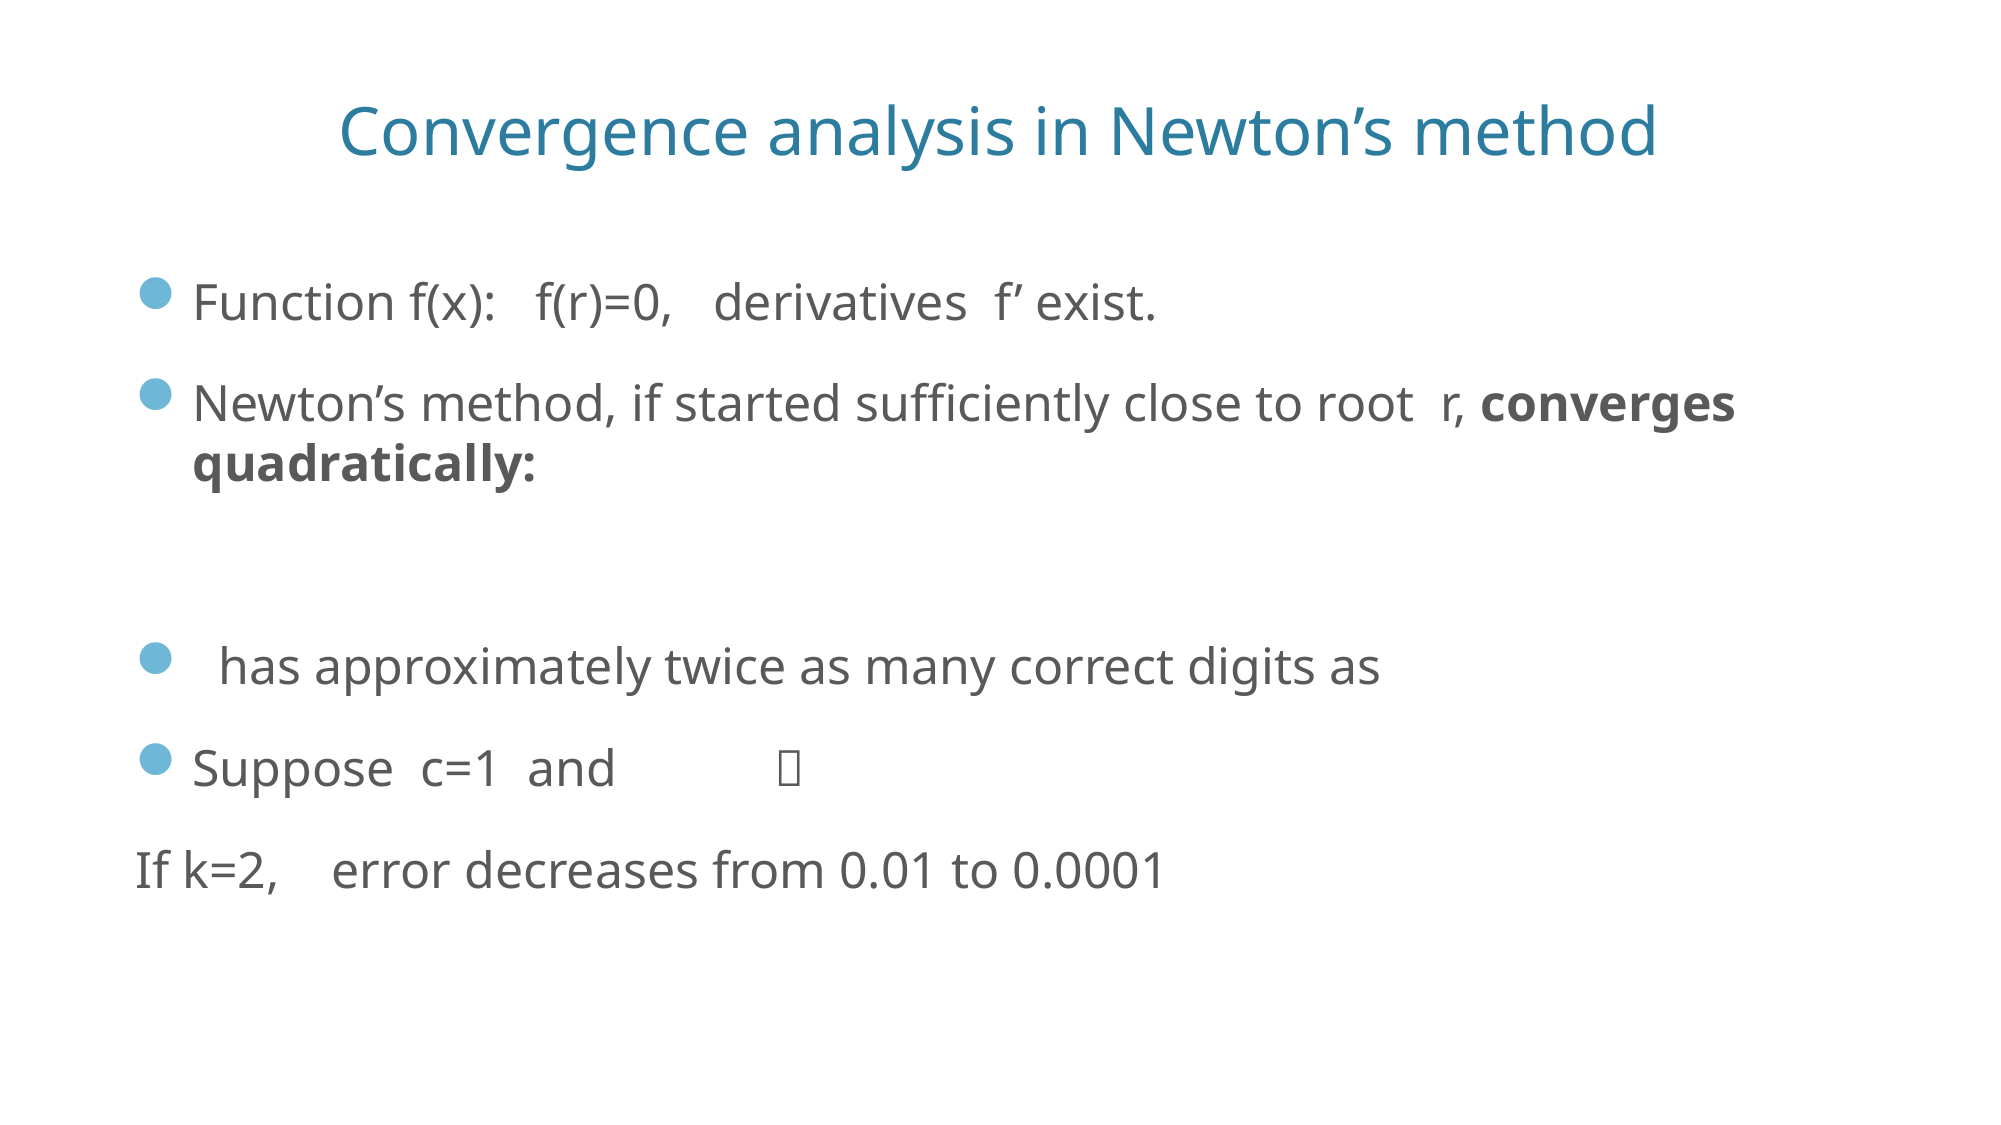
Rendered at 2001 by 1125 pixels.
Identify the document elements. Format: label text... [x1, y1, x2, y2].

title Convergence analysis in Newton’s method [120, 70, 1880, 177]
